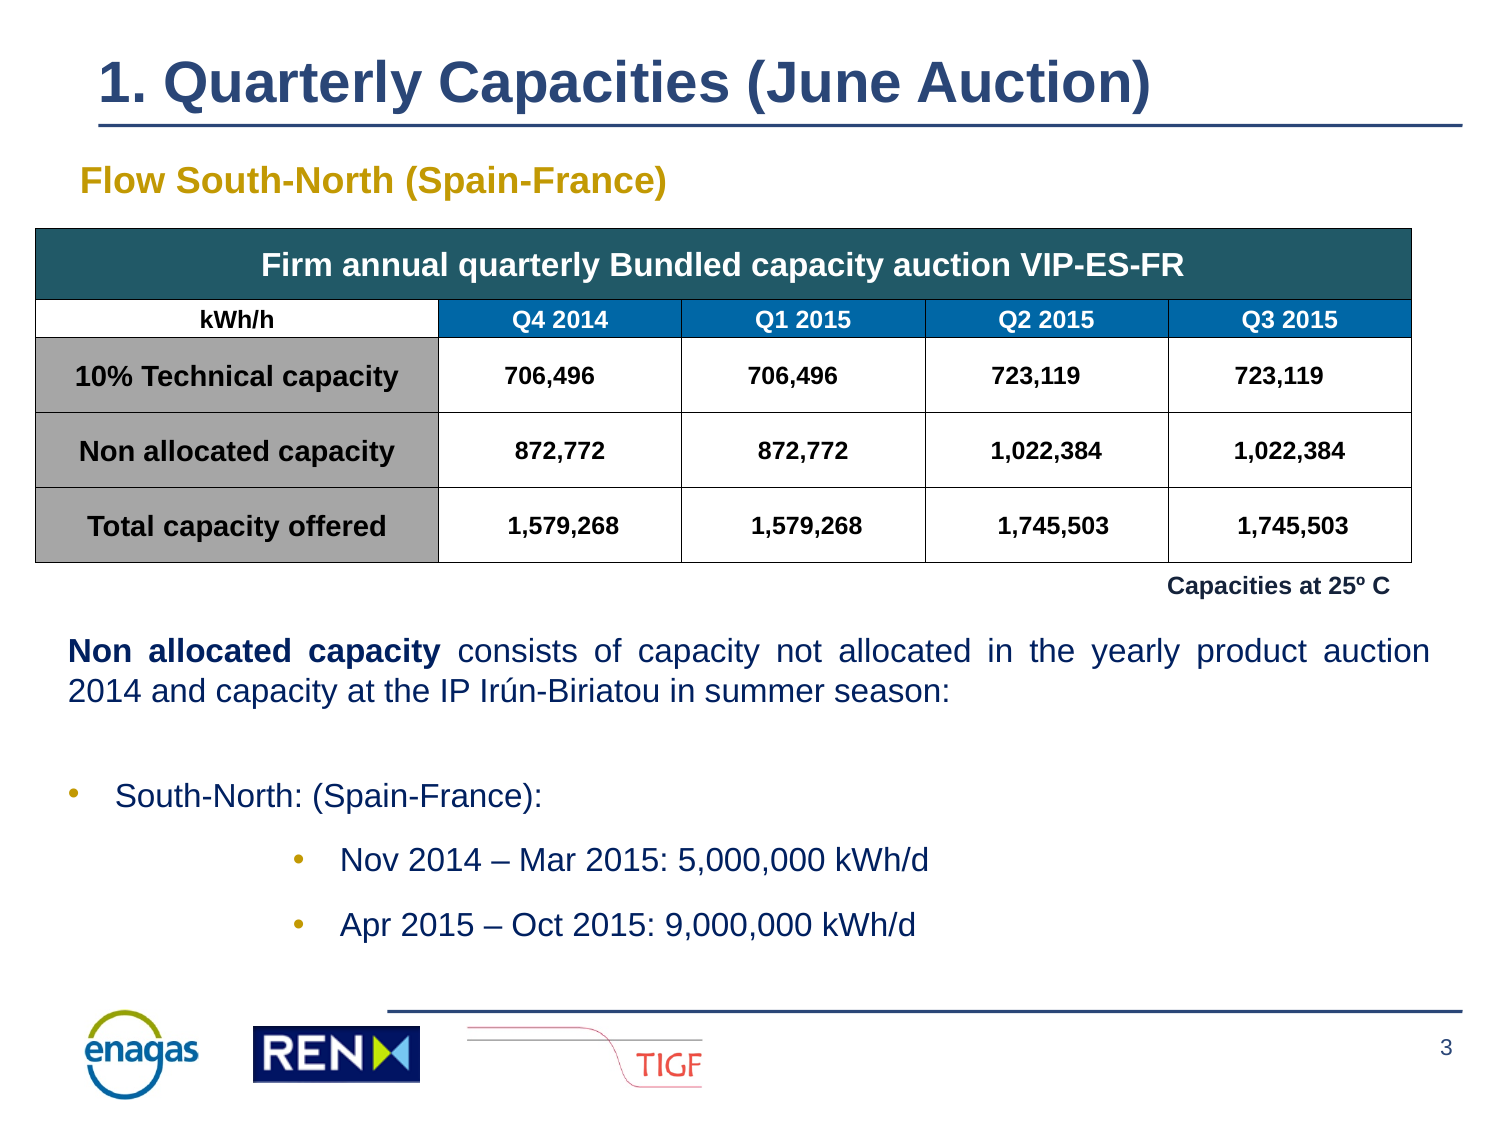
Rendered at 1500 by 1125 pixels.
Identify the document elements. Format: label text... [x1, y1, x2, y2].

table_cell 1,022,384 [1169, 413, 1411, 487]
table_cell 723,119 [1169, 338, 1411, 412]
table_cell 706,496 [682, 338, 925, 412]
table_cell 10% Technical capacity [36, 338, 438, 412]
table_cell Q4 2014 [439, 300, 681, 337]
table_cell Q3 2015 [1169, 300, 1411, 337]
table_cell 1,579,268 [682, 488, 925, 562]
picture [84, 1009, 199, 1100]
table_cell Total capacity offered [36, 488, 438, 562]
table_cell 1,745,503 [1169, 488, 1411, 562]
table_cell 872,772 [439, 413, 681, 487]
table_cell Q1 2015 [682, 300, 925, 337]
table_cell 1,022,384 [926, 413, 1168, 487]
table_cell kWh/h [36, 300, 438, 337]
table_cell 872,772 [682, 413, 925, 487]
text_box Flow South-North (Spain-France) [64, 148, 730, 209]
title 1. Quarterly Capacities (June Auction) [98, 54, 1466, 115]
table_cell 706,496 [439, 338, 681, 412]
text_box Non allocated capacity consists of capacity not allocated in the yearly product auction 2014 and capacity at the IP Irún-Biriatou in summer season: South-North: (Spain-France): Nov 2014 – Mar 2015: 5,000,000 kWh/d Apr 2015 – Oct 2015: 9,000,000 kWh/d [53, 621, 1447, 951]
table_cell 1,579,268 [439, 488, 681, 562]
table_header Firm annual quarterly Bundled capacity auction VIP-ES-FR [36, 229, 1411, 299]
text_box Capacities at 25º C [1152, 562, 1406, 608]
table_cell 723,119 [926, 338, 1168, 412]
table_cell Non allocated capacity [36, 413, 438, 487]
table_cell Q2 2015 [926, 300, 1168, 337]
table_cell 1,745,503 [926, 488, 1168, 562]
picture [253, 1026, 420, 1083]
picture [466, 1026, 713, 1088]
